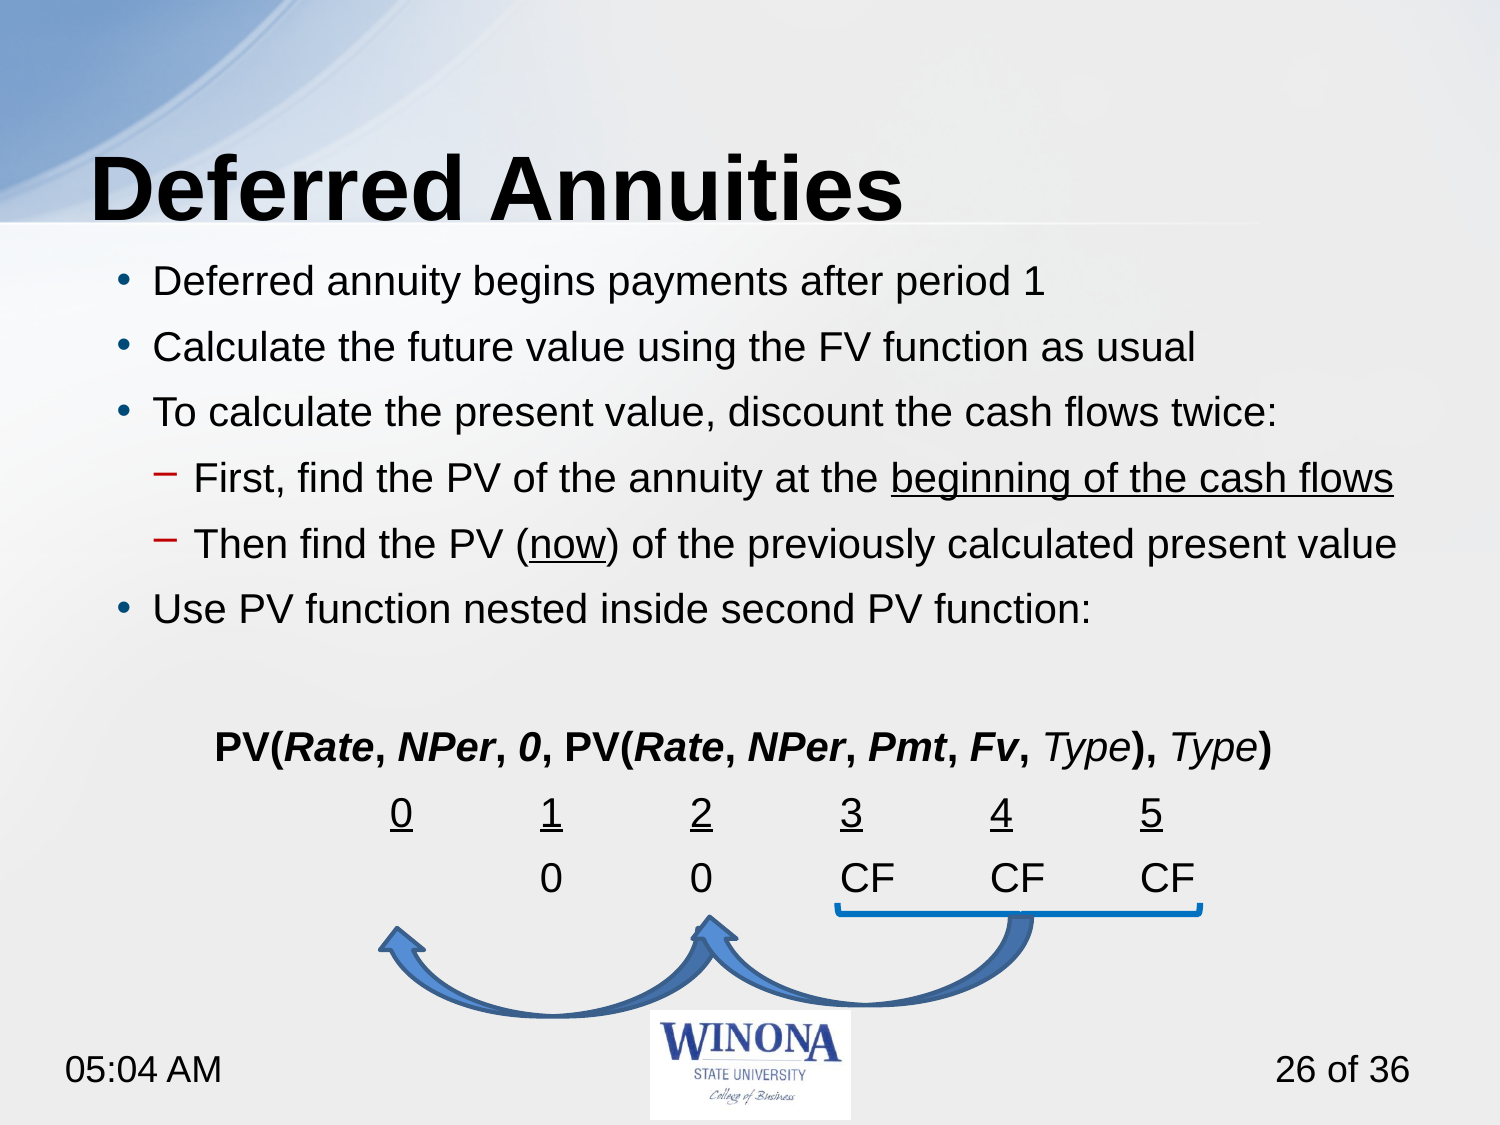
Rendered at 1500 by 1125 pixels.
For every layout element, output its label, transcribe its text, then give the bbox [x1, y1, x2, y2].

title Deferred Annuities [75, 58, 1426, 247]
text_box 0 1 2 3 4 5 0 0 CF CF CF [75, 778, 1435, 944]
text_box [690, 914, 1035, 1008]
list Deferred annuity begins payments after period 1 Calculate the future value using the FV function as usual To calculate the present value, discount the cash flows twice: First, find the PV of the annuity at the beginning of the cash flows Then find the PV (now) of the previously calculated present value Use PV function nested inside second PV function: [101, 246, 1461, 851]
text_box [836, 902, 1202, 915]
text_box [377, 925, 713, 1019]
list PV(Rate, NPer, 0, PV(Rate, NPer, Pmt, Fv, Type), Type) [199, 712, 1402, 775]
picture [0, 0, 1500, 1125]
